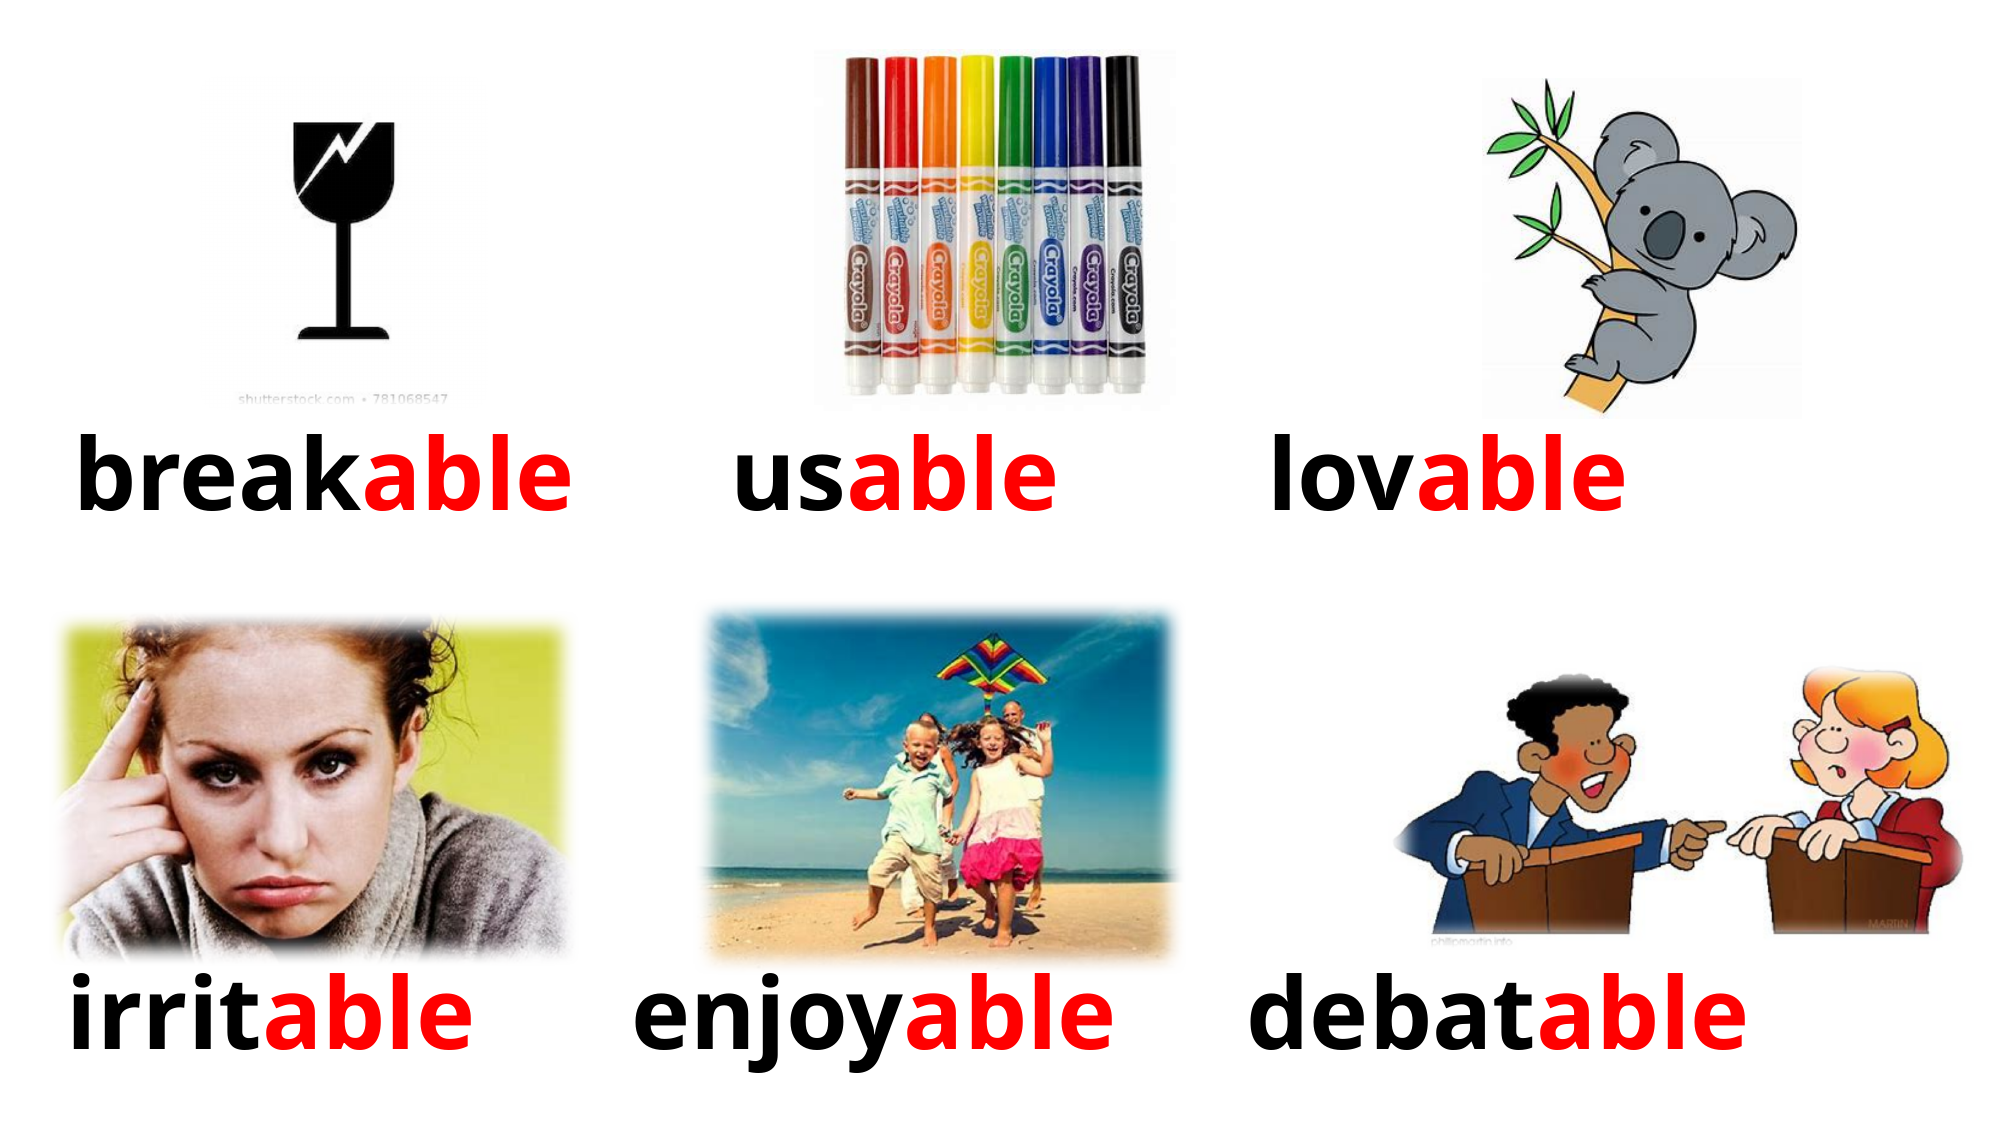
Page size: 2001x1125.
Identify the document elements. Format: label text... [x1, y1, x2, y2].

picture [1482, 78, 1802, 419]
picture [49, 610, 580, 966]
picture [814, 49, 1176, 411]
text_box irritable enjoyable debatable [0, 941, 1974, 1077]
picture [1388, 662, 1974, 950]
text_box breakable usable lovable [0, 390, 2000, 541]
picture [693, 598, 1186, 975]
picture [198, 74, 489, 411]
